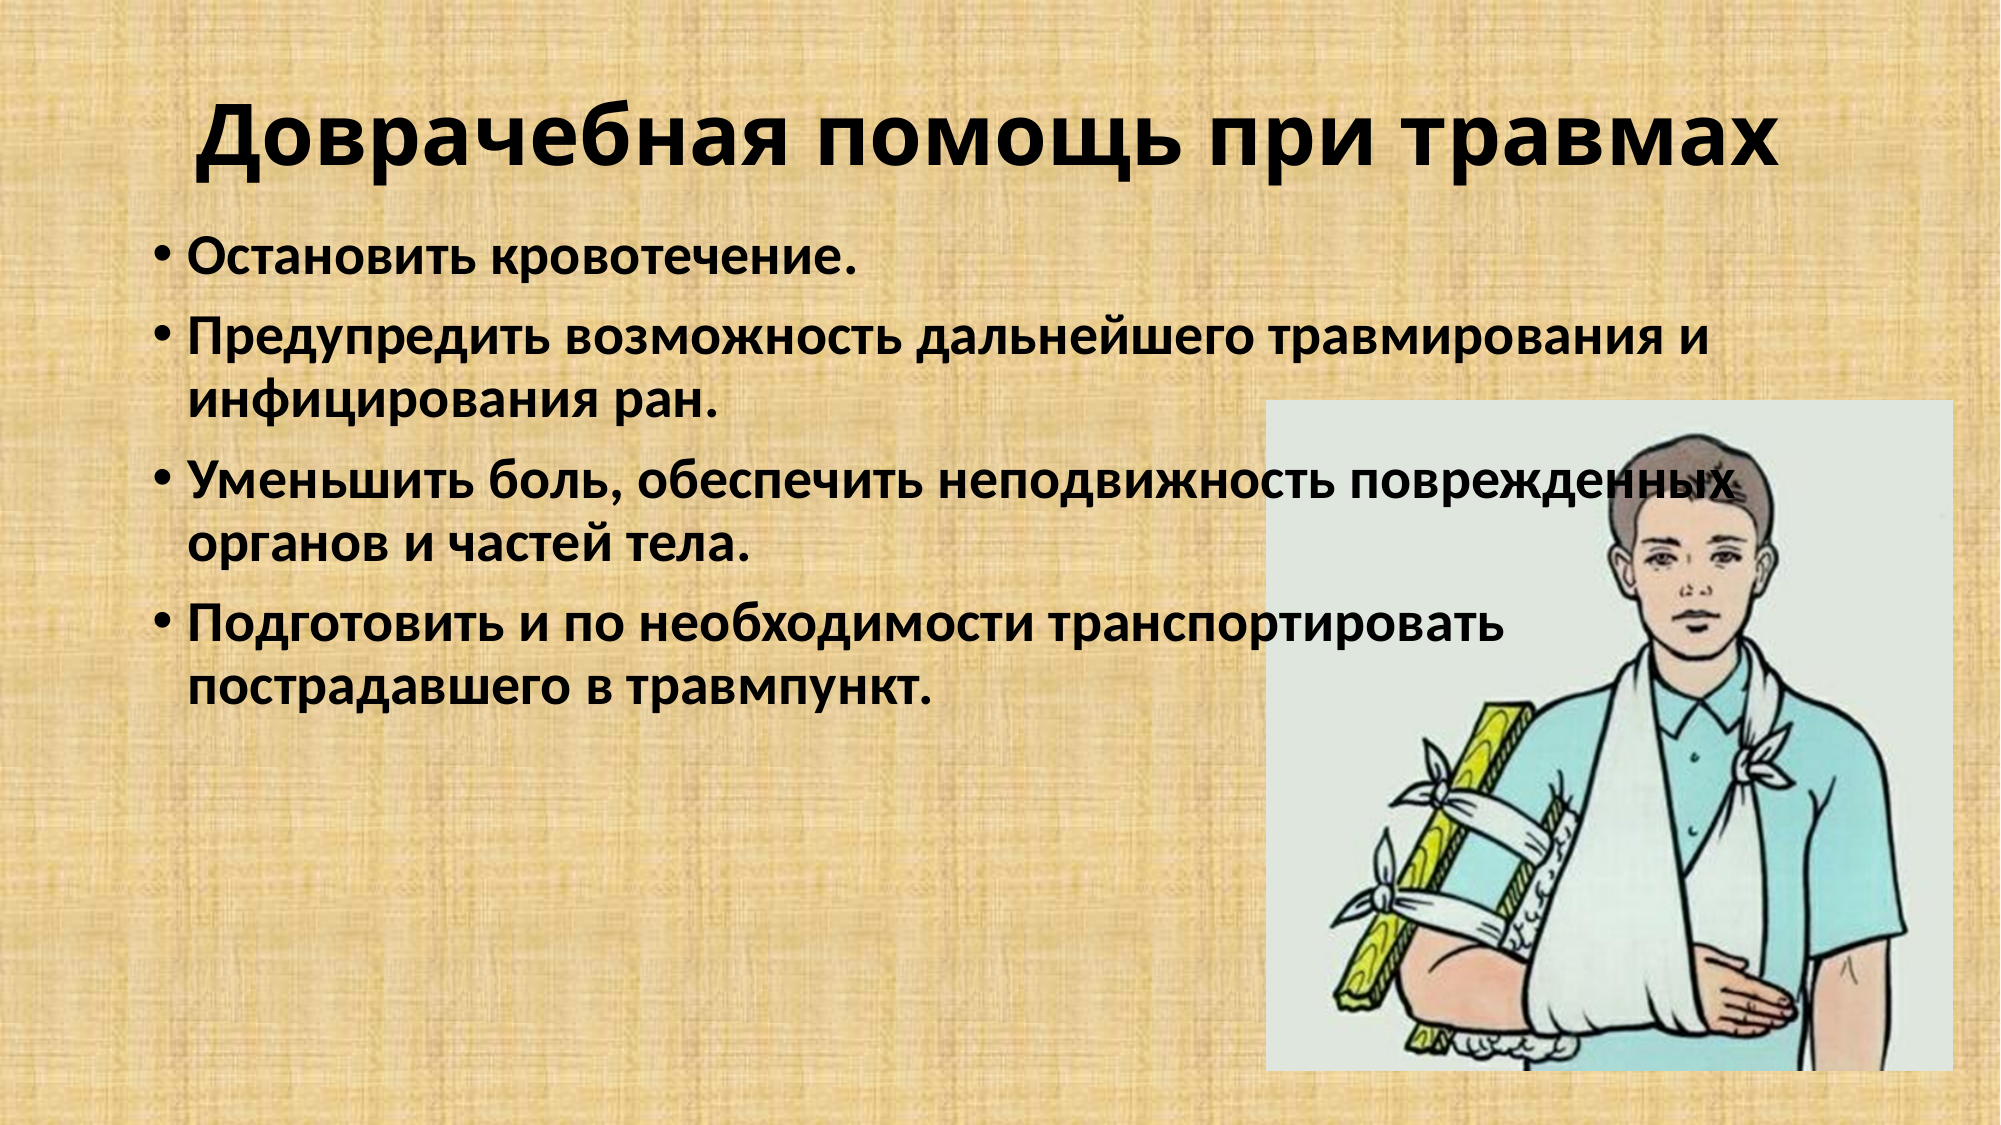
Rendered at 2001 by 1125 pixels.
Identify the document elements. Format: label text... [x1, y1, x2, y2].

picture [0, 0, 2001, 1125]
list Остановить кровотечение. Предупредить возможность дальнейшего травмирования и инфицирования ран. Уменьшить боль, обеспечить неподвижность поврежденных органов и частей тела. Подготовить и по необходимости транспортировать пострадавшего в травмпункт. [137, 216, 1863, 730]
title Доврачебная помощь при травмах [137, 59, 1863, 216]
